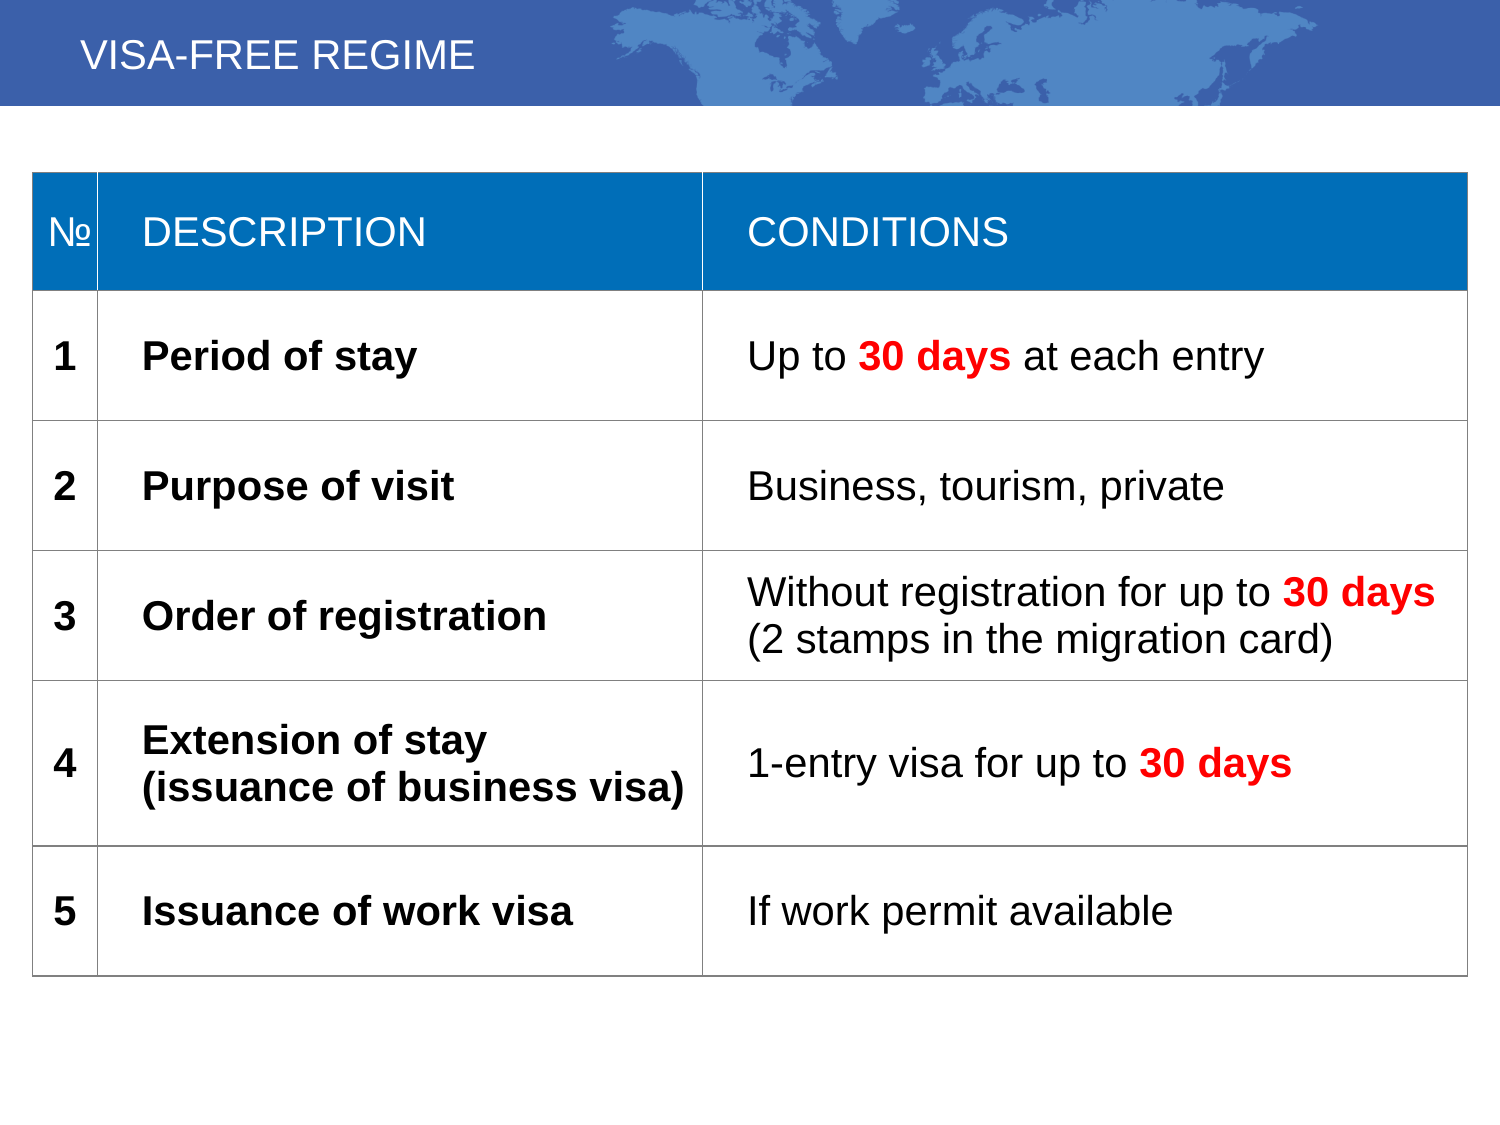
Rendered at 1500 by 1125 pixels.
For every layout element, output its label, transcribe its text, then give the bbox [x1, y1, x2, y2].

table_cell Period of stay [98, 291, 702, 420]
table_header DESCRIPTION [98, 173, 702, 290]
table_cell 1-entry visa for up to 30 days [703, 681, 1467, 845]
table_header CONDITIONS [703, 173, 1467, 290]
table_cell Without registration for up to 30 days (2 stamps in the migration card) [703, 551, 1467, 680]
table_cell Purpose of visit [98, 421, 702, 550]
table_cell Order of registration [98, 551, 702, 680]
table_header № [33, 173, 97, 290]
table_cell Up to 30 days at each entry [703, 291, 1467, 420]
table_cell 4 [33, 681, 97, 845]
table_cell 1 [33, 291, 97, 420]
table_cell If work permit available [703, 847, 1467, 975]
table_cell 3 [33, 551, 97, 680]
table_cell Issuance of work visa [98, 847, 702, 975]
table_cell Business, tourism, private [703, 421, 1467, 550]
table_cell 5 [33, 847, 97, 975]
table_cell Extension of stay (issuance of business visa) [98, 681, 702, 845]
table_cell 2 [33, 421, 97, 550]
picture [0, 0, 1500, 107]
